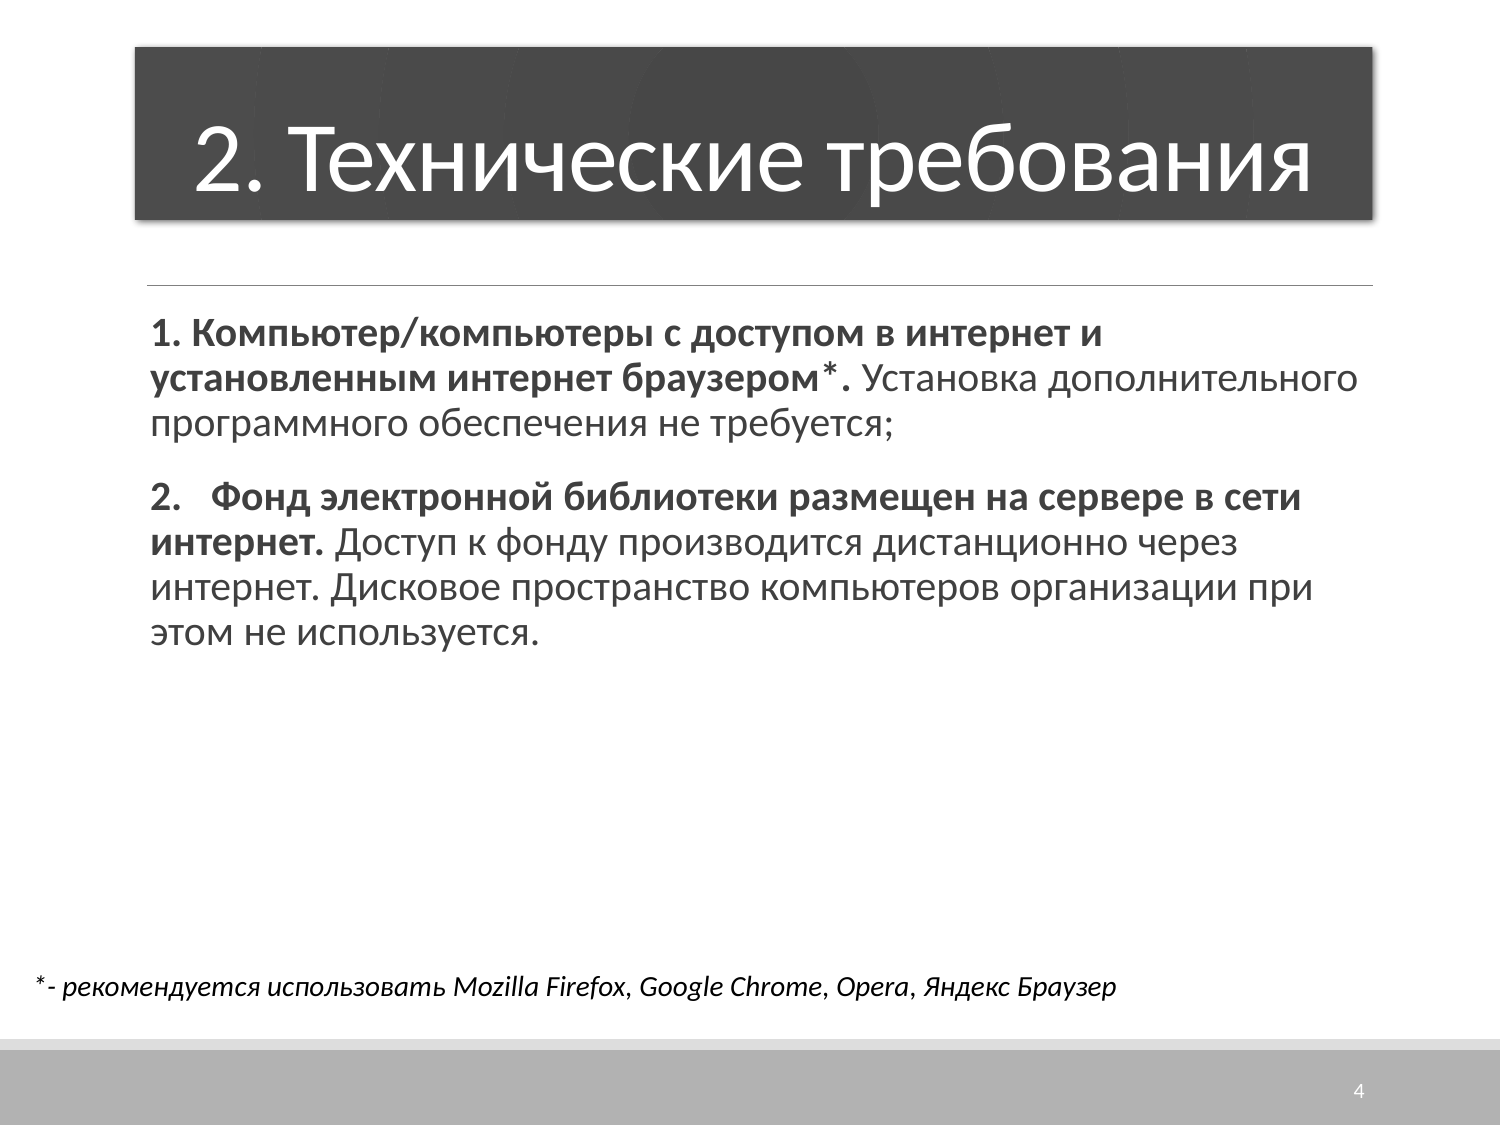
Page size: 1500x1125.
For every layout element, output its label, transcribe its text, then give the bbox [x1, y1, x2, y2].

list 1. Компьютер/компьютеры с доступом в интернет и установленным интернет браузером*. Установка дополнительного программного обеспечения не требуется; 2. Фонд электронной библиотеки размещен на сервере в сети интернет. Доступ к фонду производится дистанционно через интернет. Дисковое пространство компьютеров организации при этом не используется. [135, 302, 1373, 959]
title 2. Технические требования [135, 47, 1373, 220]
text_box *- рекомендуется использовать Mozilla Firefox, Google Chrome, Opera, Яндекс Браузер [17, 959, 1459, 1010]
slide_number 4 [1218, 1059, 1380, 1120]
